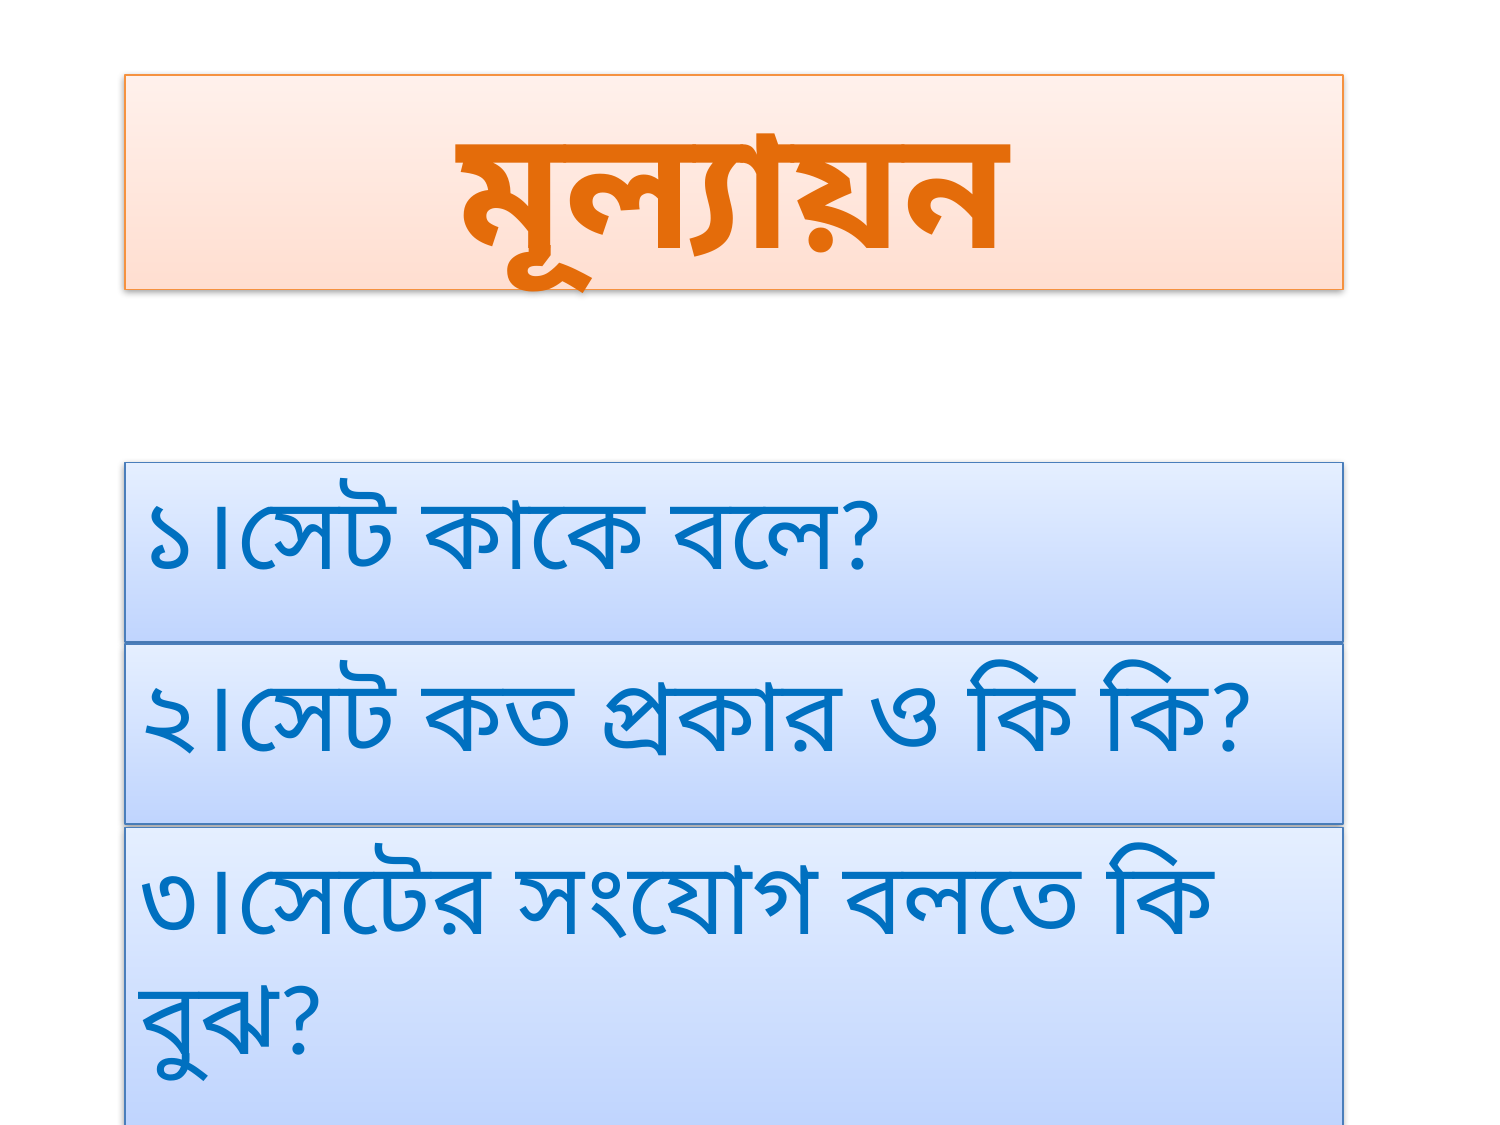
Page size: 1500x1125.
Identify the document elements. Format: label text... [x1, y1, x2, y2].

text_box ৩।সেটের সংযোগ বলতে কি বুঝ? [124, 827, 1344, 1125]
text_box ২।সেট কত প্রকার ও কি কি? [124, 643, 1344, 825]
text_box মূল্যায়ন [124, 74, 1344, 290]
text_box ১।সেট কাকে বলে? [124, 462, 1344, 643]
